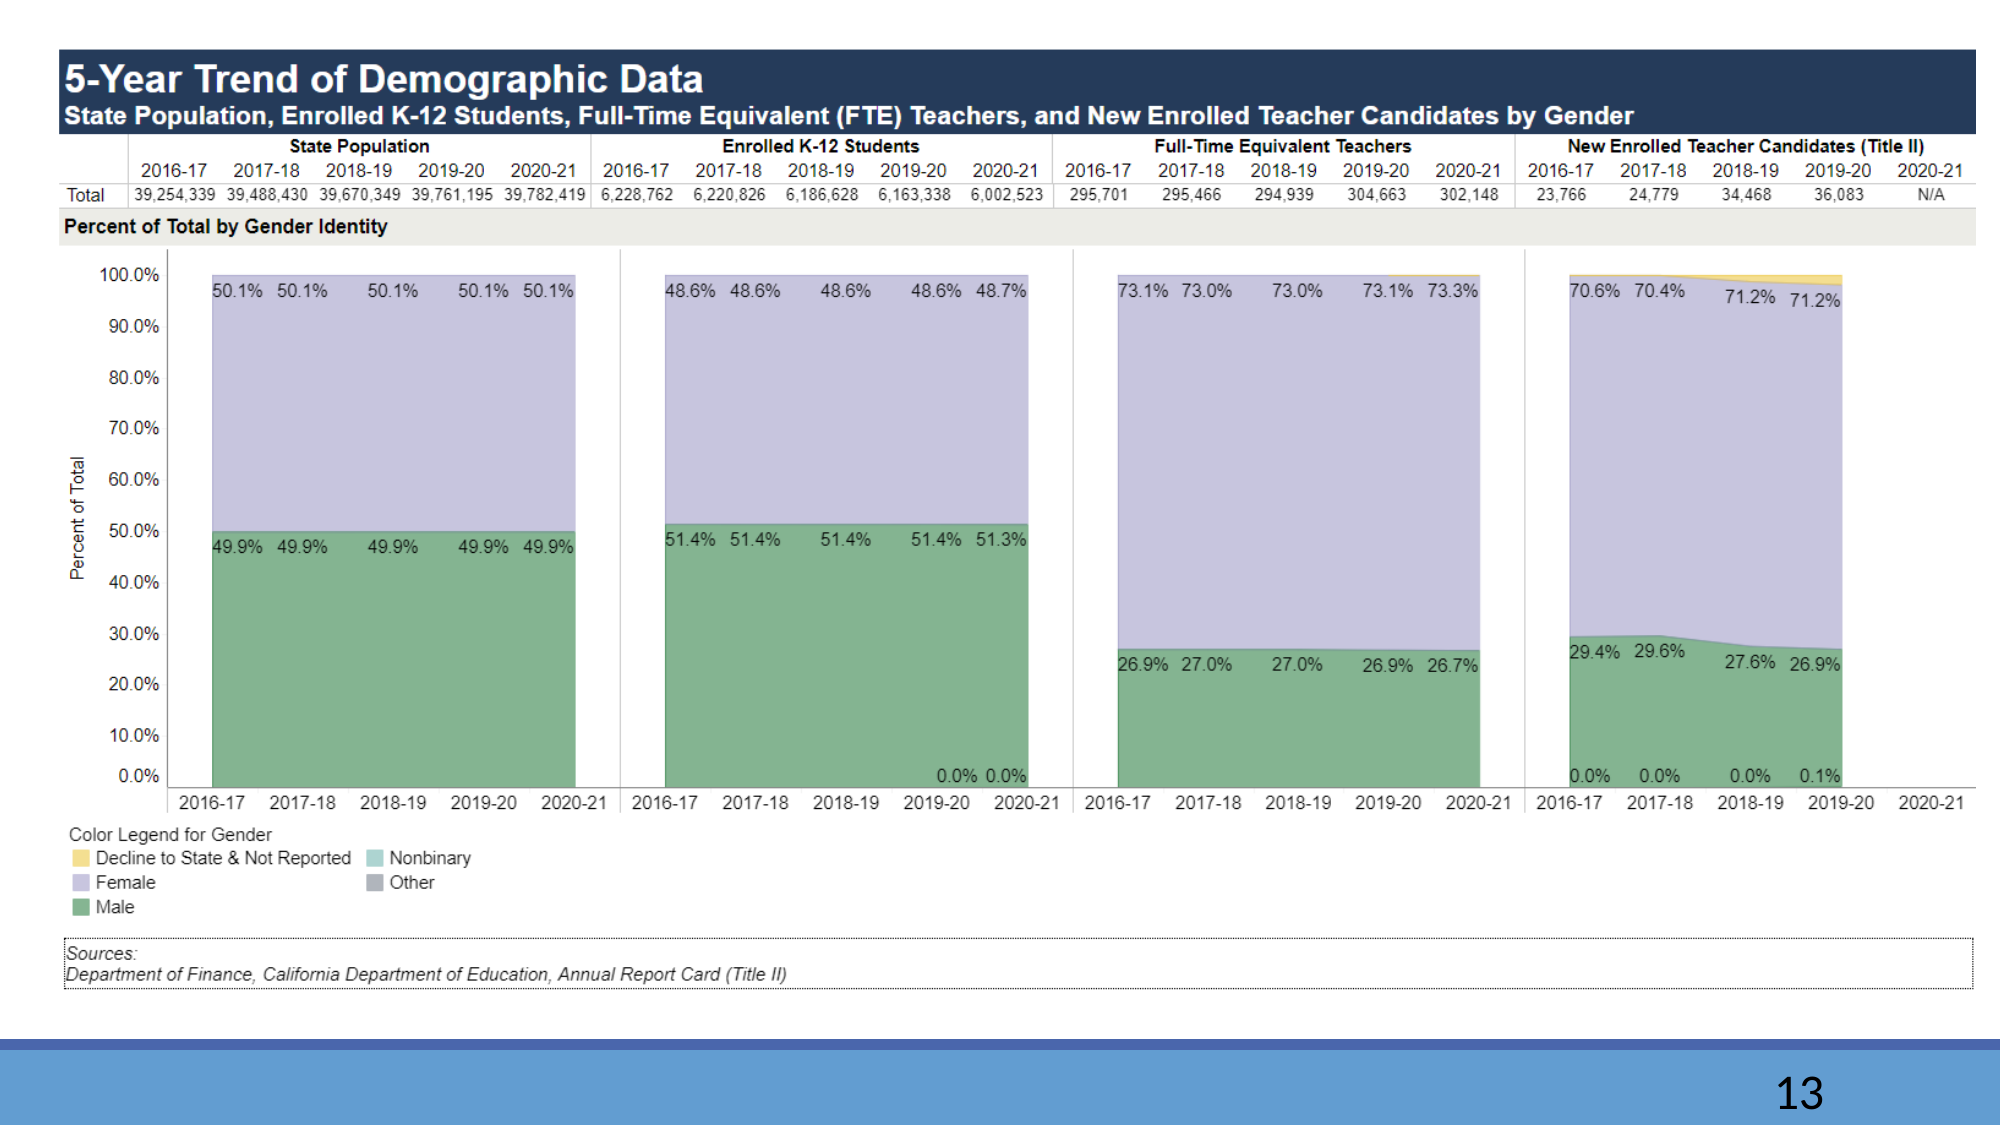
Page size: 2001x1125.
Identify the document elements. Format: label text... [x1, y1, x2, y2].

slide_number 13 [1624, 1059, 1840, 1120]
picture [57, 46, 1976, 993]
